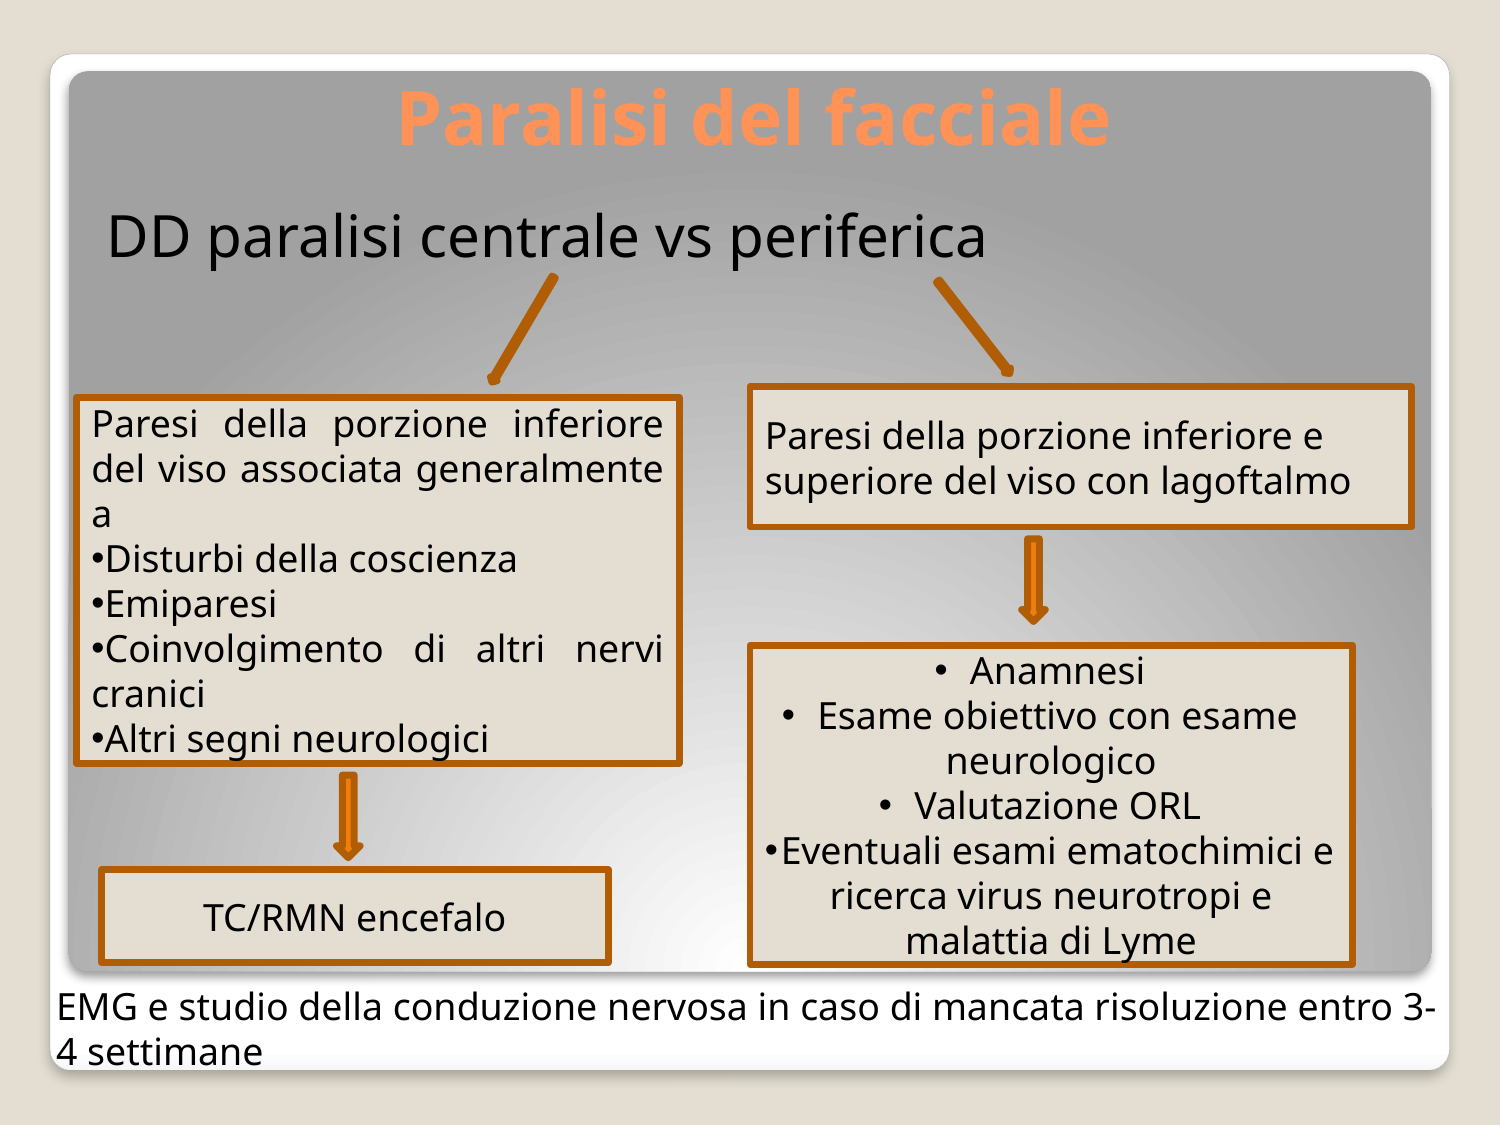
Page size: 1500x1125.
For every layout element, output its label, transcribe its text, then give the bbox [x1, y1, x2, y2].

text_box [76, 268, 680, 764]
text_box Anamnesi Esame obiettivo con esame neurologico Valutazione ORL Eventuali esami ematochimici e ricerca virus neurotropi e malattia di Lyme [747, 642, 1356, 968]
title Paralisi del facciale [82, 0, 1425, 168]
text_box TC/RMN encefalo [98, 866, 612, 966]
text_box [749, 268, 1412, 528]
text_box EMG e studio della conduzione nervosa in caso di mancata risoluzione entro 3-4 settimane [41, 975, 1459, 1081]
text_box [1018, 540, 1049, 625]
text_box [333, 777, 364, 862]
list DD paralisi centrale vs periferica [76, 184, 1420, 872]
